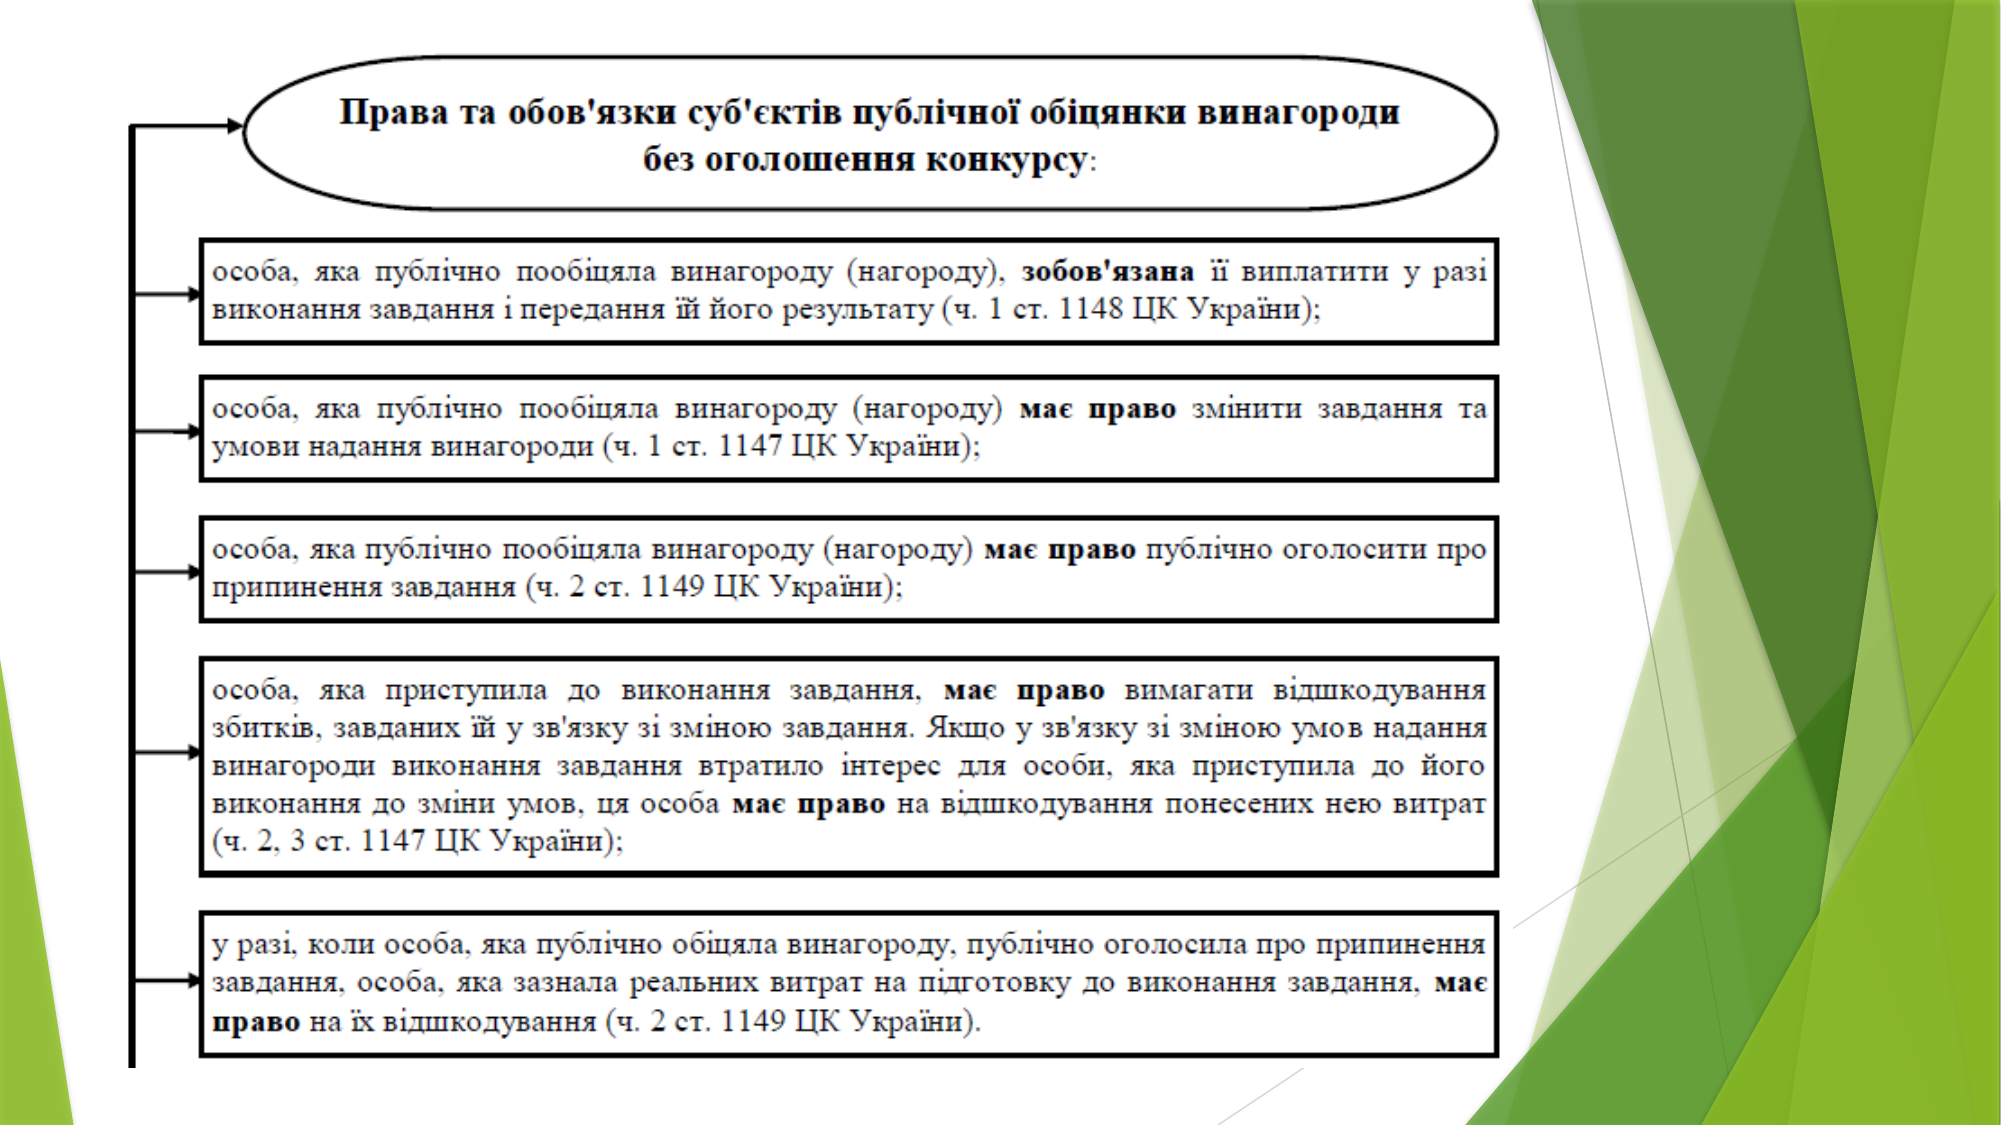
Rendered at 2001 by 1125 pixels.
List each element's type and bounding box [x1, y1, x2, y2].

picture [115, 33, 1514, 1069]
